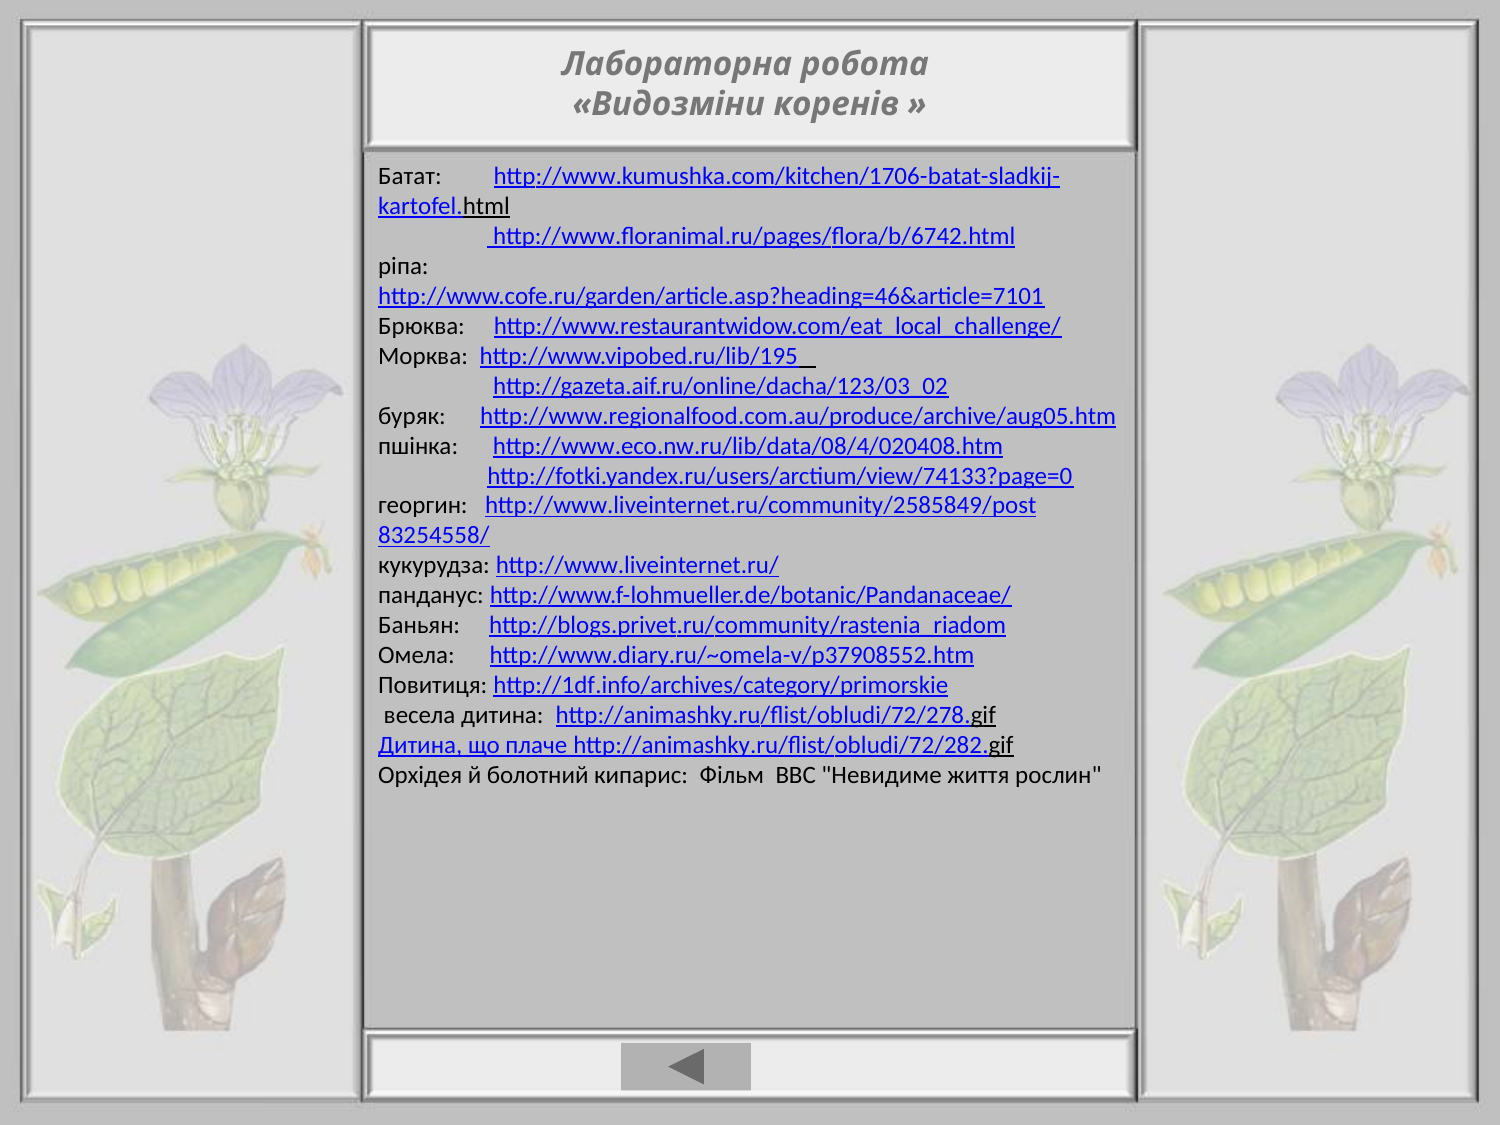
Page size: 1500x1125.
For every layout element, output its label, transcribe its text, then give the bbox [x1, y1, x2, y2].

text_box Лабораторна робота «Видозміни коренів » [374, 35, 1125, 130]
picture [0, 0, 1500, 1125]
text_box Батат: http://www.kumushka.com/kitchen/1706-batat-sladkij-kartofel.html http://www.floranimal.ru/pages/flora/b/6742.html ріпа: http://www.cofe.ru/garden/article.asp?heading=46&article=7101 Брюква: http://www.restaurantwidow.com/eat_local_challenge/ Морква: http://www.vipobed.ru/lib/195 http://gazeta.aif.ru/online/dacha/123/03_02 буряк: http://www.regionalfood.com.au/produce/archive/aug05.htm пшінка: http://www.eco.nw.ru/lib/data/08/4/020408.htm http://fotki.yandex.ru/users/arctium/view/74133?page=0 георгин: http://www.liveinternet.ru/community/2585849/post83254558/ кукурудза: http://www.liveinternet.ru/ панданус: http://www.f-lohmueller.de/botanic/Pandanaceae/ Баньян: http://blogs.privet.ru/community/rastenia_riadom Омела: http://www.diary.ru/~omela-v/p37908552.htm Повитиця: http://1df.info/archives/category/primorskie весела дитина: http://animashky.ru/flist/obludi/72/278.gif Дитина, що плаче http://animashky.ru/flist/obludi/72/282.gif Орхідея й болотний кипарис: Фільм ВВС "Невидиме життя рослин" [363, 152, 1137, 826]
text_box [621, 1042, 751, 1091]
